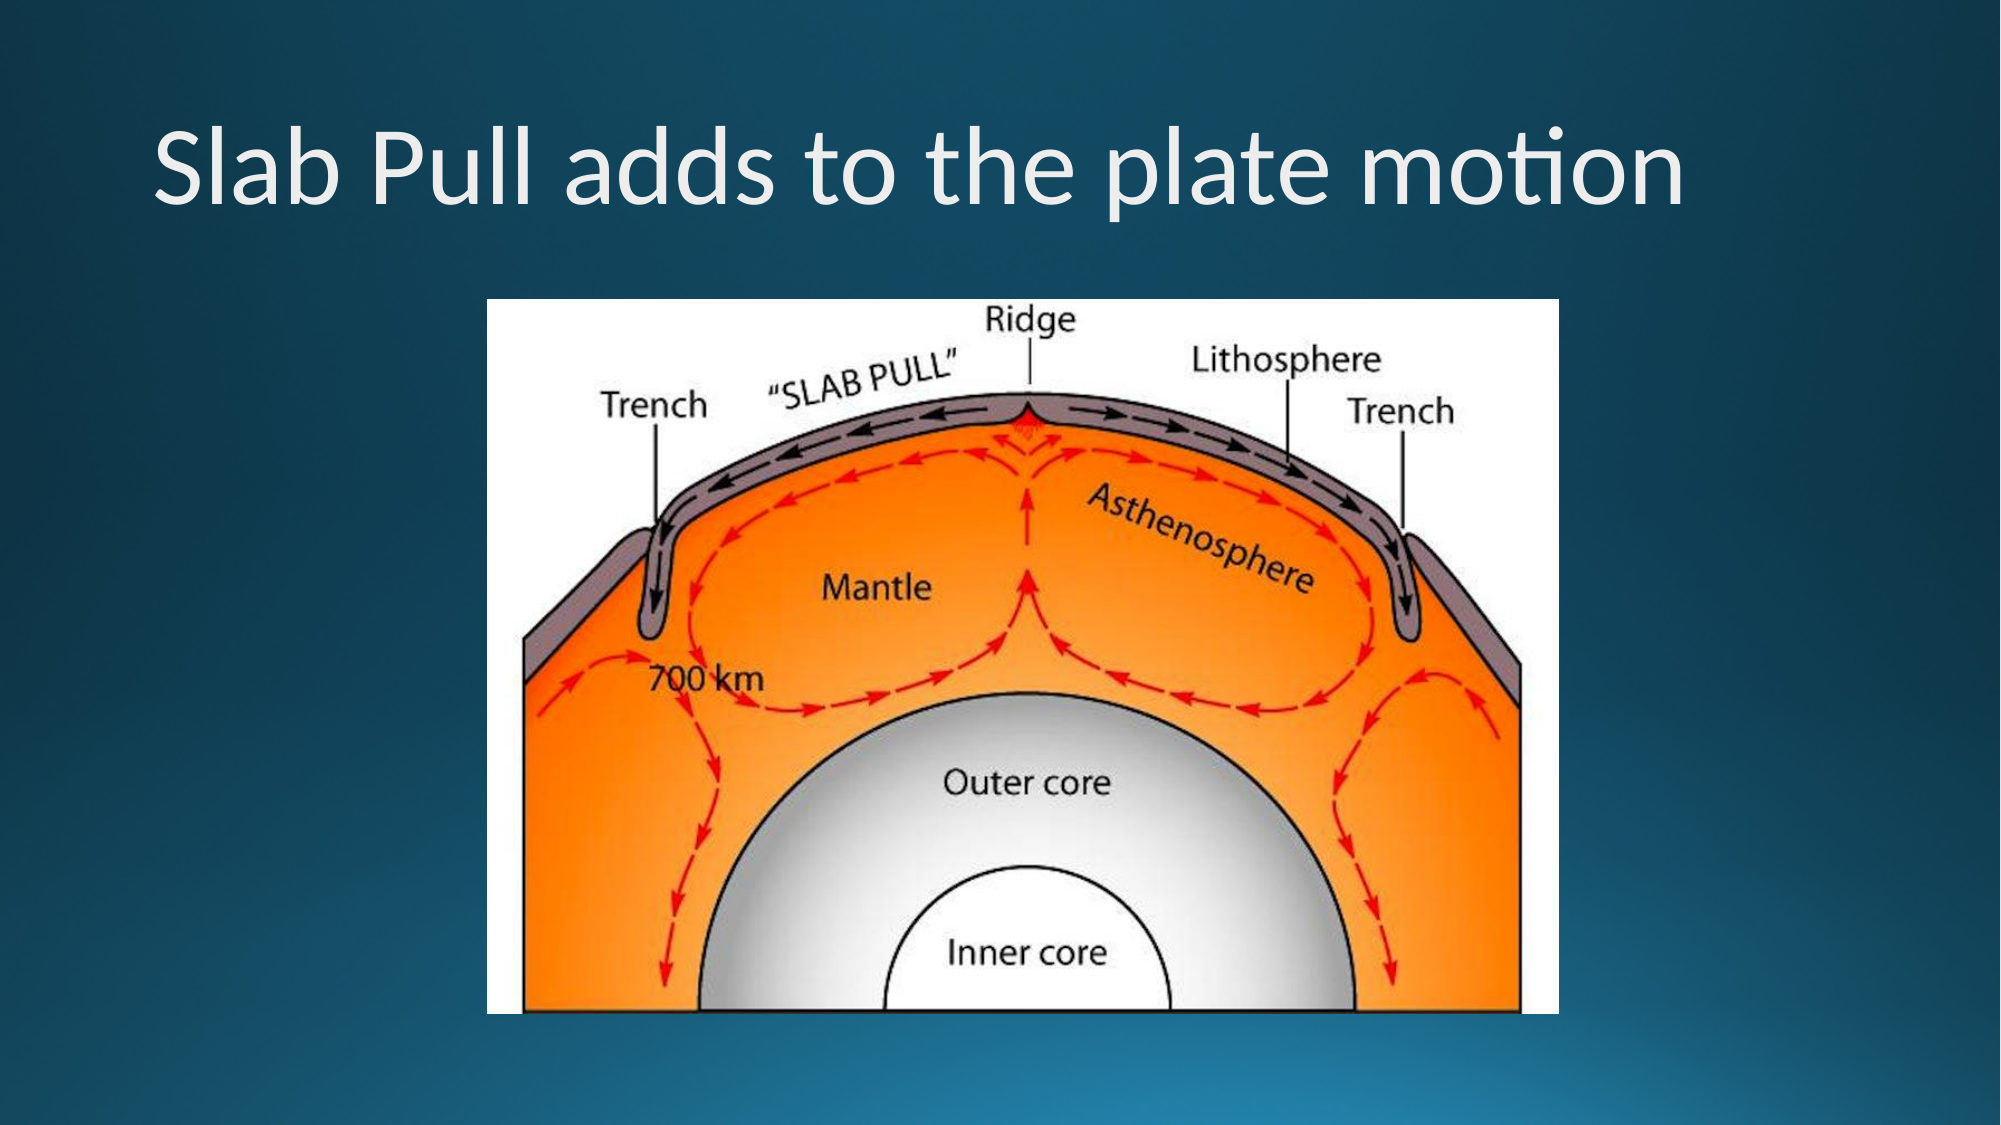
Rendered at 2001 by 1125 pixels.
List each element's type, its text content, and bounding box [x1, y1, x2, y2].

title Slab Pull adds to the plate motion [137, 59, 1863, 278]
picture [0, 0, 2001, 1125]
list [487, 299, 1559, 1014]
